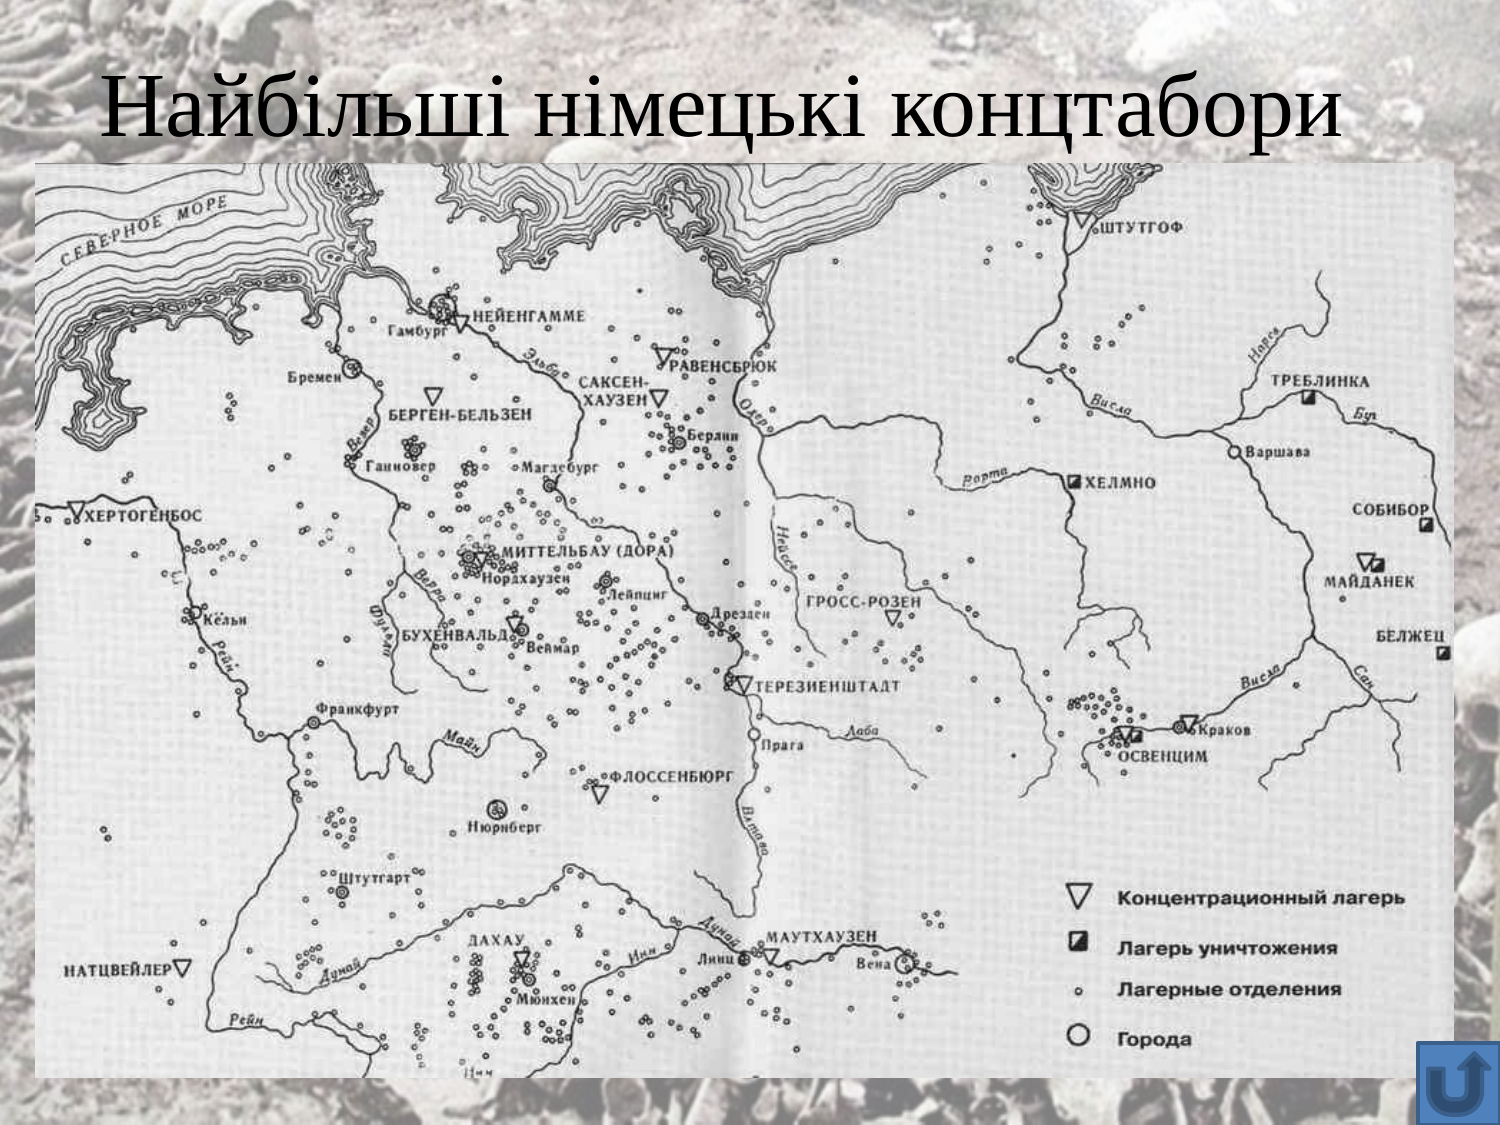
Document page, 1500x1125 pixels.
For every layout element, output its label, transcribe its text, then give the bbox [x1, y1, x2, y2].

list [34, 163, 1454, 1079]
text_box [1416, 1041, 1500, 1125]
title Найбільші німецькі концтабори [58, 23, 1409, 161]
